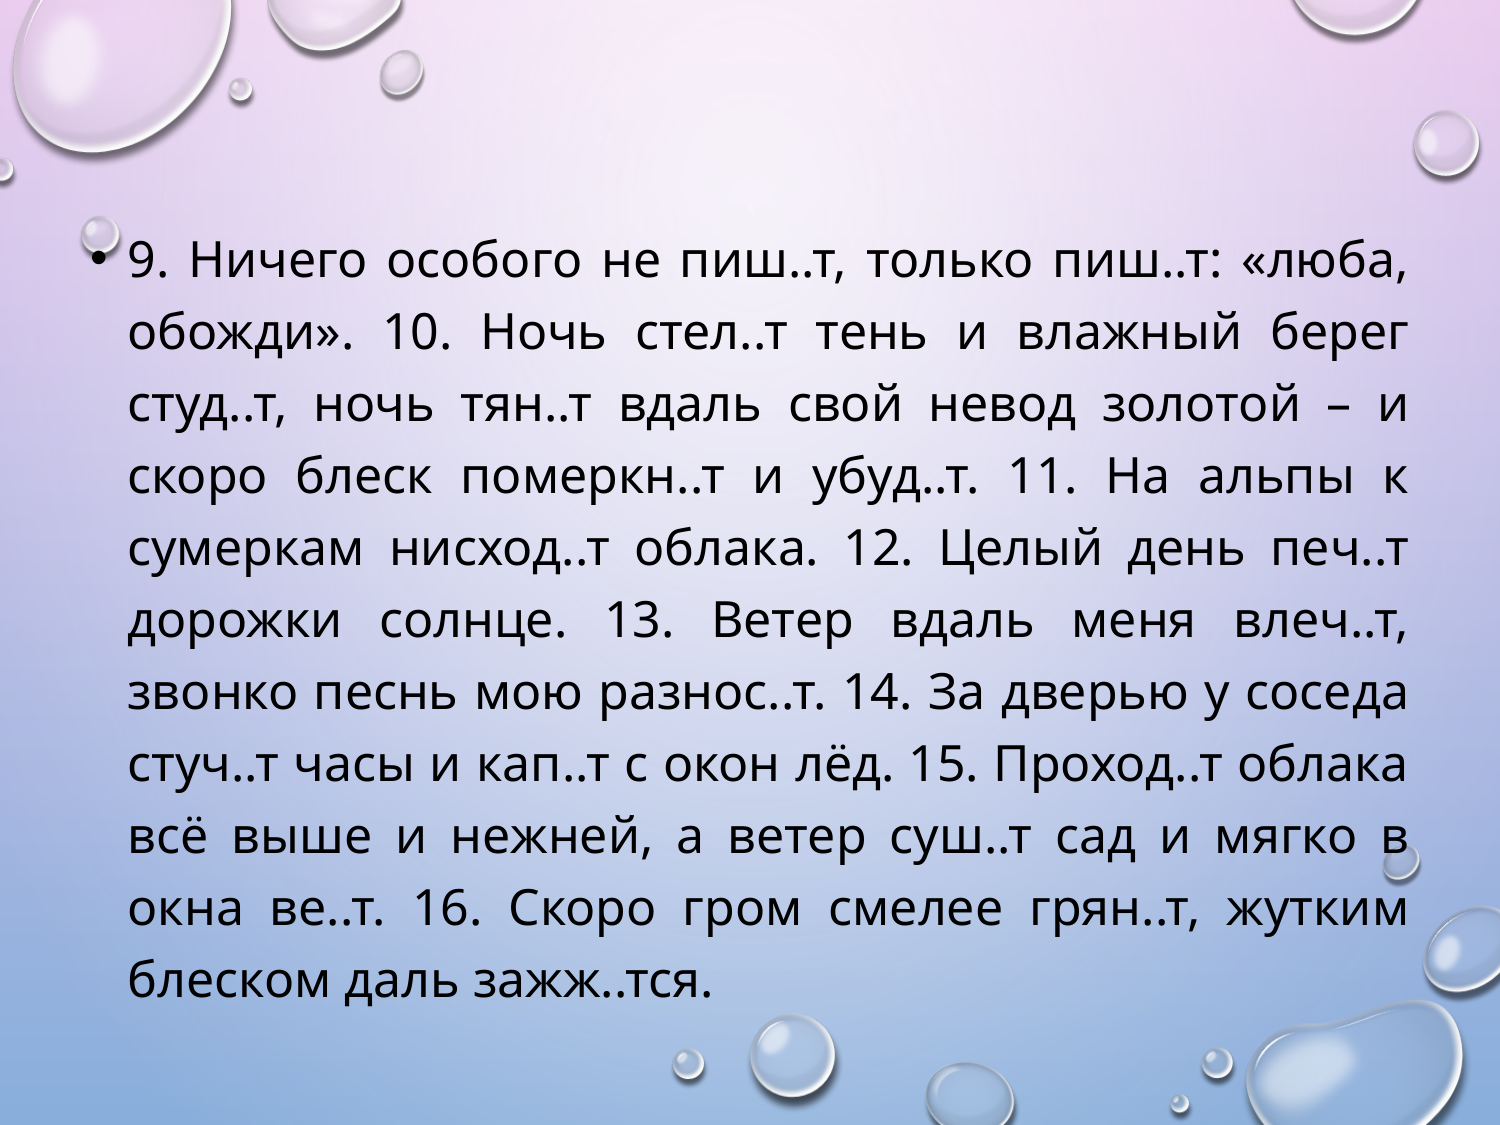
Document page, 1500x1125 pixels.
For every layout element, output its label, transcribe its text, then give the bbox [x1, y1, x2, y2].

list 9. Ничего особого не пиш..т, только пиш..т: «люба, обожди». 10. Ночь стел..т тень и влажный берег студ..т, ночь тян..т вдаль свой невод золотой – и скоро блеск померкн..т и убуд..т. 11. На альпы к сумеркам нисход..т облака. 12. Целый день печ..т дорожки солнце. 13. Ветер вдаль меня влеч..т, звонко песнь мою разнос..т. 14. За дверью у соседа стуч..т часы и кап..т с окон лёд. 15. Проход..т облака всё выше и нежней, а ветер суш..т сад и мягко в окна ве..т. 16. Скоро гром смелее грян..т, жутким блеском даль зажж..тся. [75, 208, 1425, 1038]
picture [0, 0, 1500, 1125]
